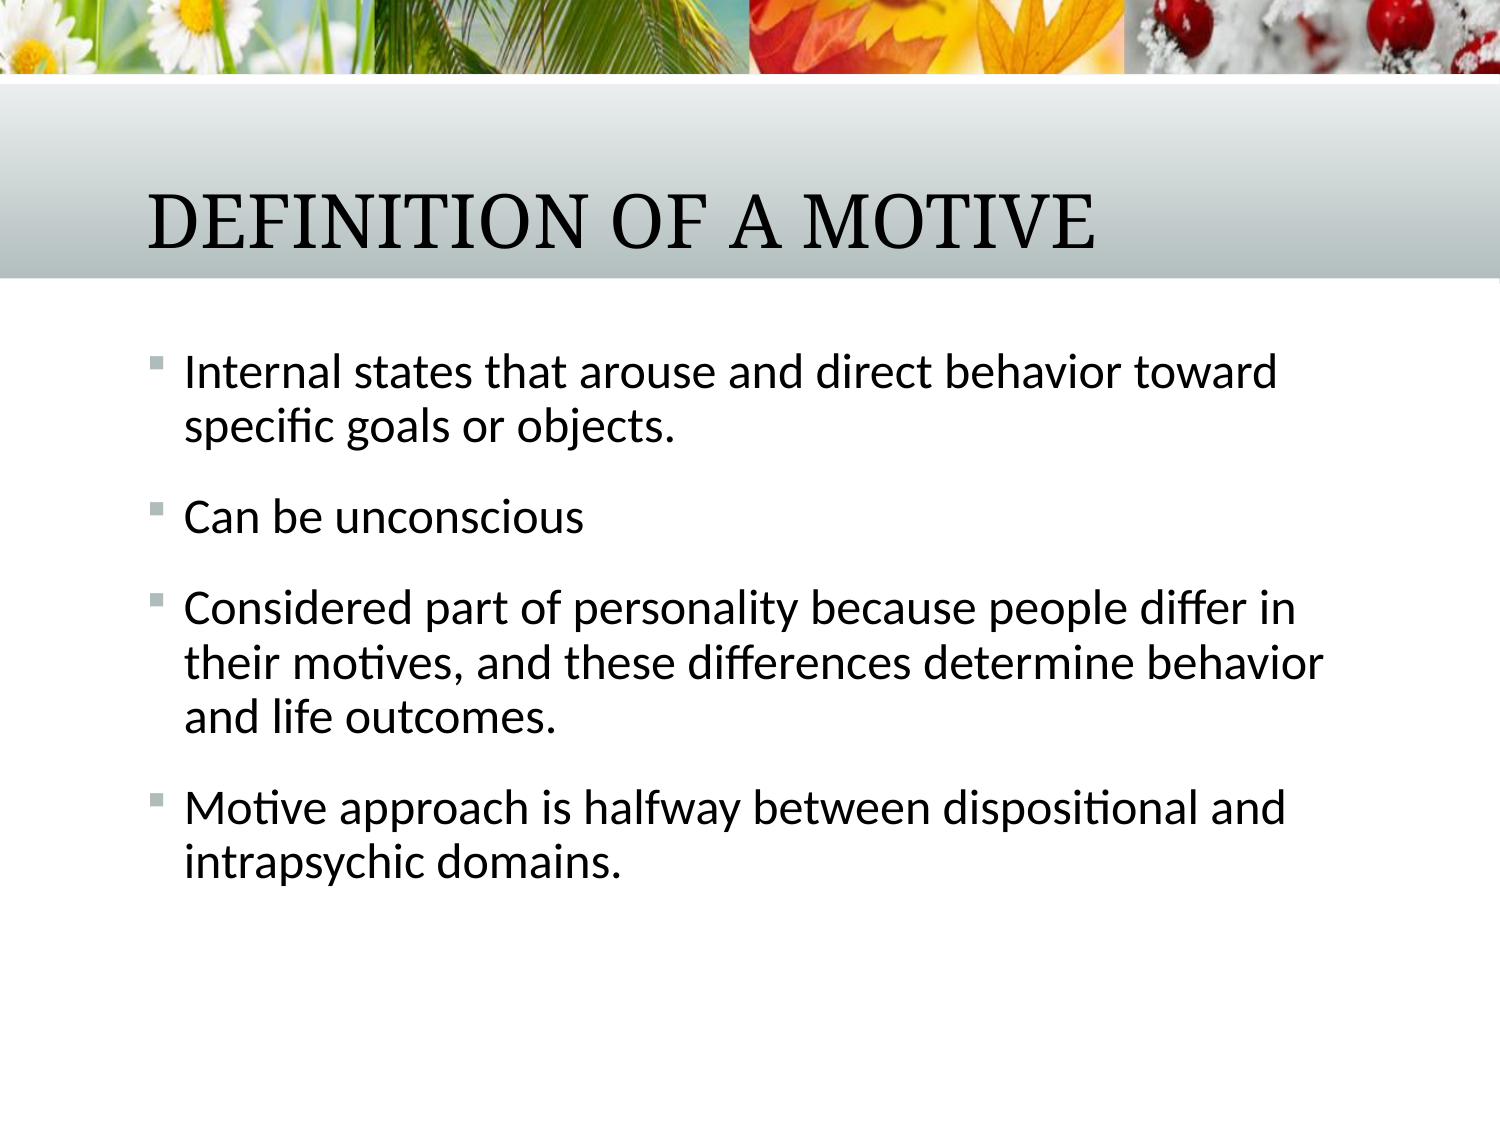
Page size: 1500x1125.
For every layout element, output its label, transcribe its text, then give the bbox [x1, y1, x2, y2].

picture [0, 0, 1500, 74]
list Internal states that arouse and direct behavior toward specific goals or objects. Can be unconscious Considered part of personality because people differ in their motives, and these differences determine behavior and life outcomes. Motive approach is halfway between dispositional and intrapsychic domains. [131, 337, 1369, 1050]
title Definition of a Motive [131, 92, 1369, 273]
